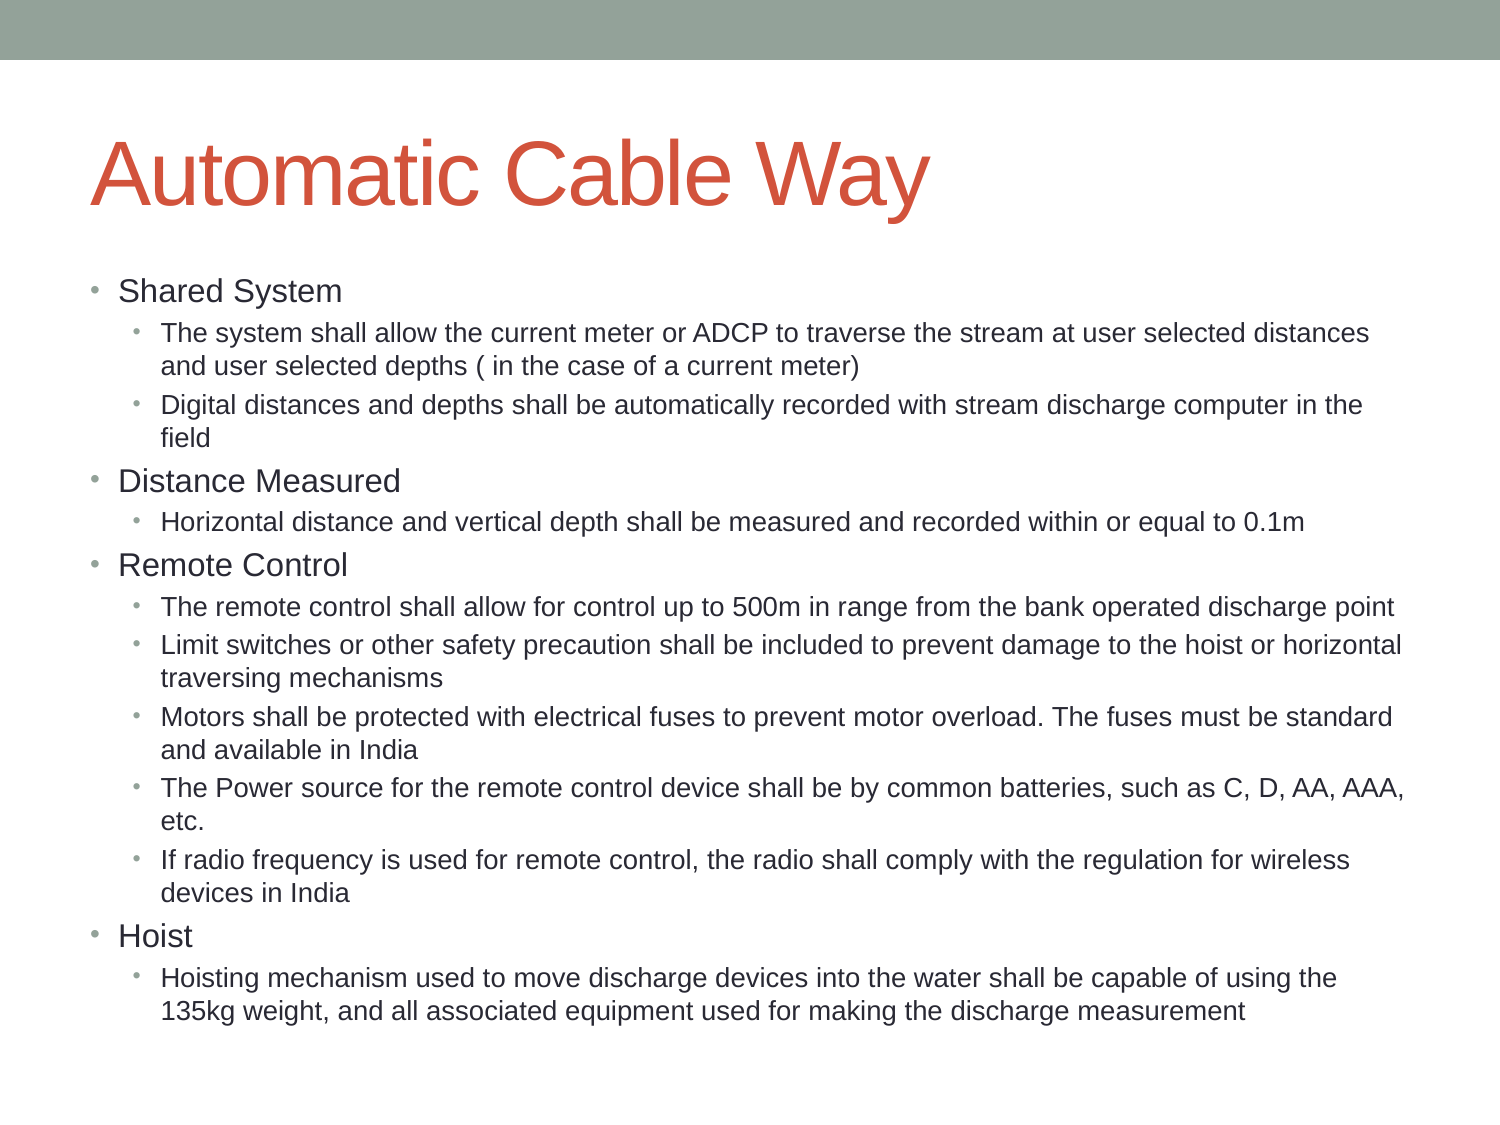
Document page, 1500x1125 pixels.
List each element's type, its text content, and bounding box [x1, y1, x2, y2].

title Automatic Cable Way [75, 87, 1425, 250]
list Shared System The system shall allow the current meter or ADCP to traverse the stream at user selected distances and user selected depths ( in the case of a current meter) Digital distances and depths shall be automatically recorded with stream discharge computer in the field Distance Measured Horizontal distance and vertical depth shall be measured and recorded within or equal to 0.1m Remote Control The remote control shall allow for control up to 500m in range from the bank operated discharge point Limit switches or other safety precaution shall be included to prevent damage to the hoist or horizontal traversing mechanisms Motors shall be protected with electrical fuses to prevent motor overload. The fuses must be standard and available in India The Power source for the remote control device shall be by common batteries, such as C, D, AA, AAA, etc. If radio frequency is used for remote control, the radio shall comply with the regulation for wireless devices in India Hoist Hoisting mechanism used to move discharge devices into the water shall be capable of using the 135kg weight, and all associated equipment used for making the discharge measurement [75, 262, 1425, 1063]
